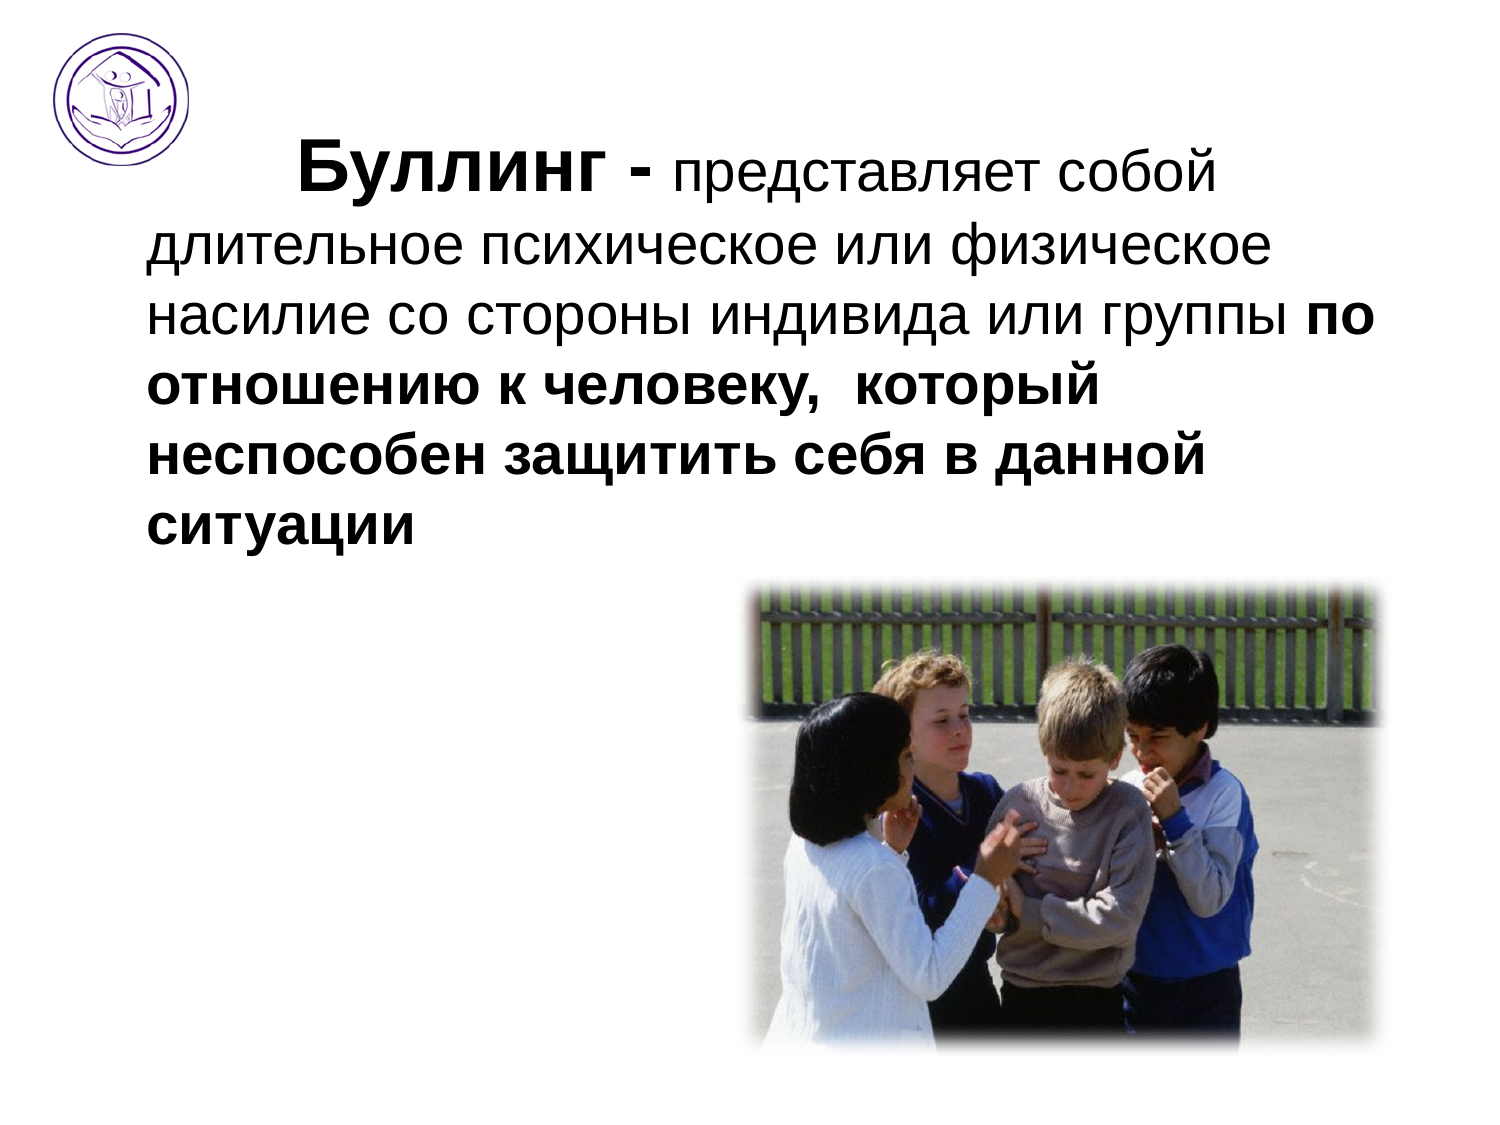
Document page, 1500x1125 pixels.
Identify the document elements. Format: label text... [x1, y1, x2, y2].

picture [735, 574, 1392, 1059]
picture [52, 33, 189, 166]
list Буллинг - представляет собой длительное психическое или физическое насилие со стороны индивида или группы по отношению к человеку, который неспособен защитить себя в данной ситуации [75, 108, 1425, 1059]
